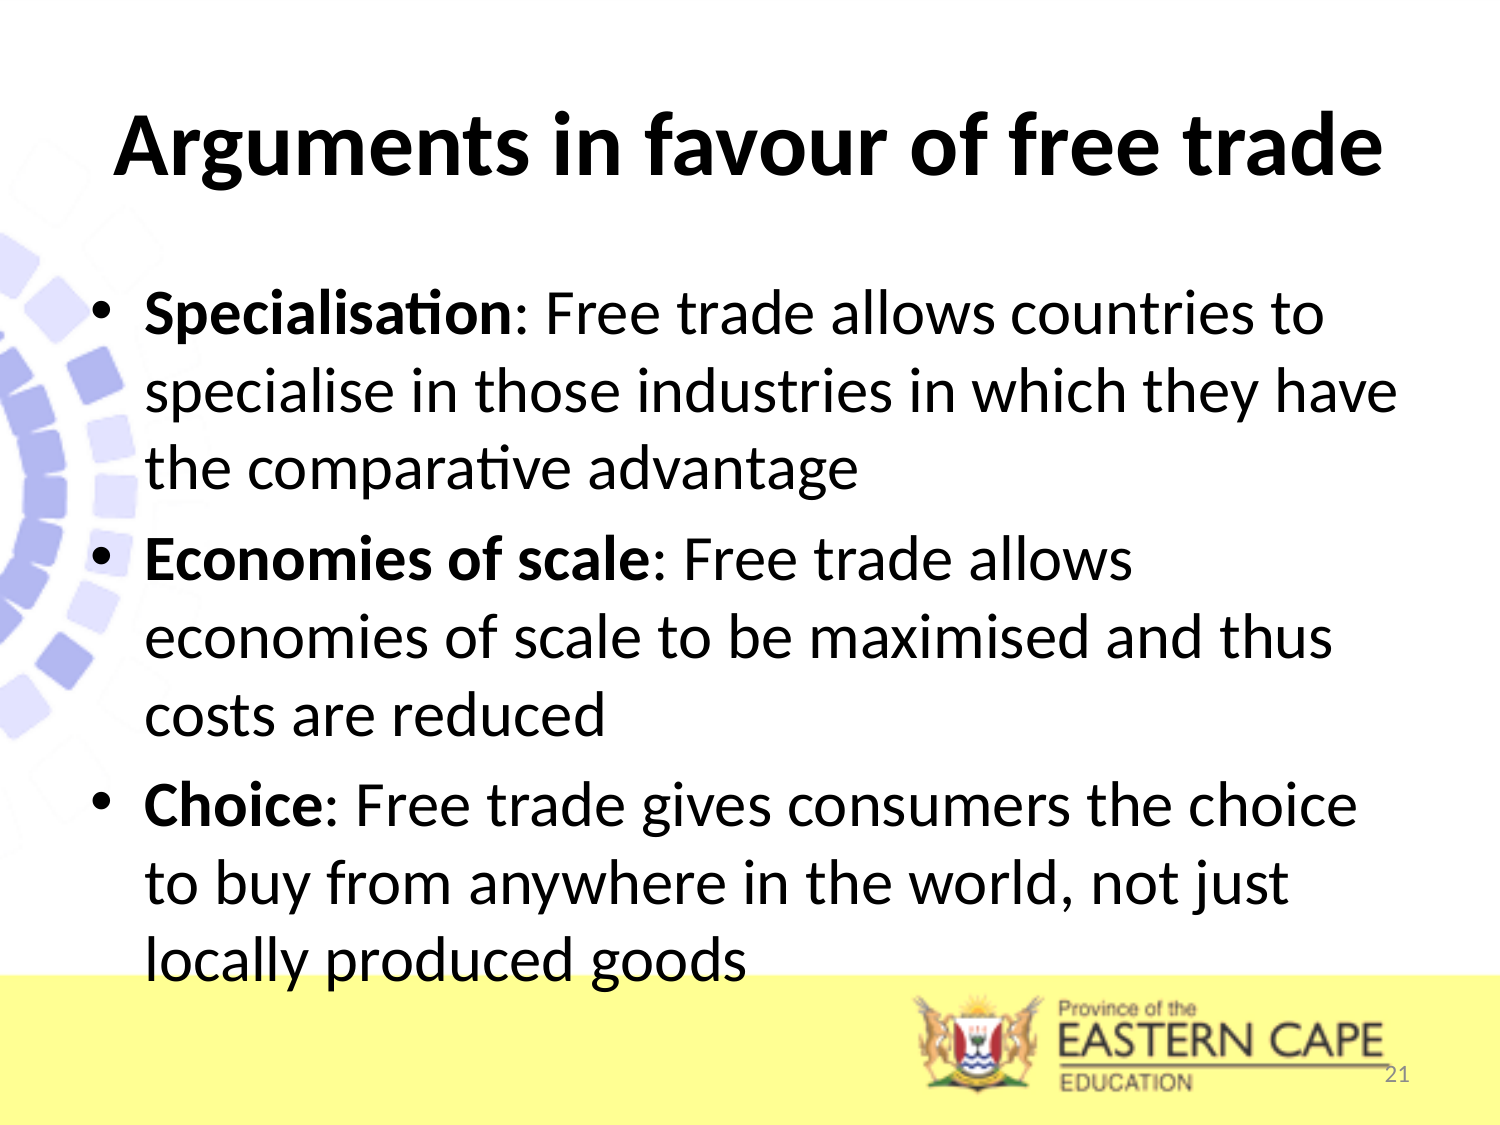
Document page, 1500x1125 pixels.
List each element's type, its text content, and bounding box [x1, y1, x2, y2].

title Arguments in favour of free trade [75, 45, 1425, 233]
list Specialisation: Free trade allows countries to specialise in those industries in which they have the comparative advantage Economies of scale: Free trade allows economies of scale to be maximised and thus costs are reduced Choice: Free trade gives consumers the choice to buy from anywhere in the world, not just locally produced goods [75, 262, 1425, 1005]
picture [0, 0, 1500, 1125]
slide_number 21 [1074, 1042, 1425, 1103]
